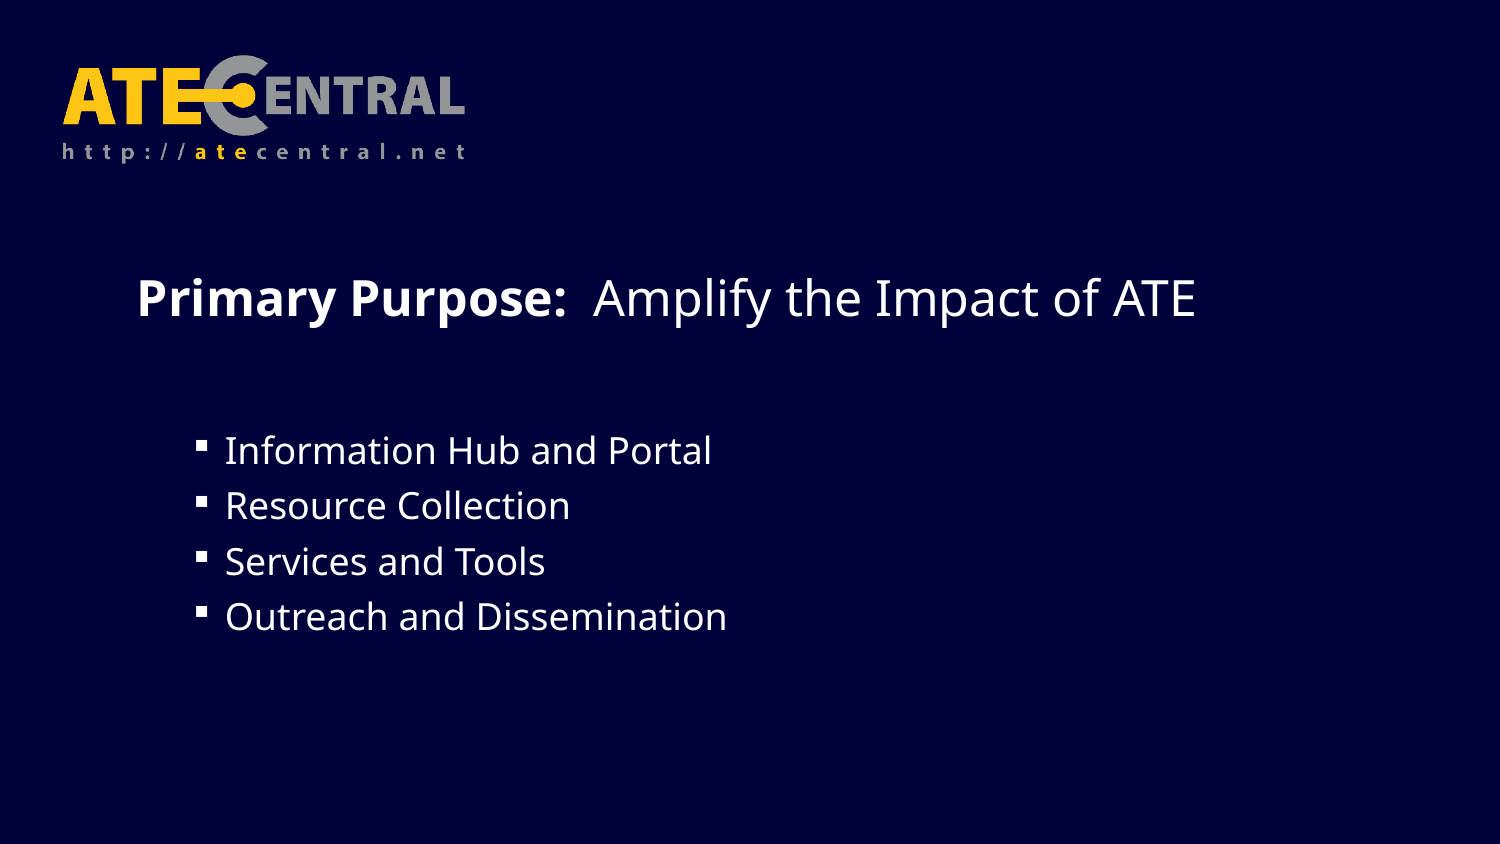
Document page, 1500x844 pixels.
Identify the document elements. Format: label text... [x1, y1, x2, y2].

picture [61, 53, 474, 165]
text_box Primary Purpose: Amplify the Impact of ATE [136, 263, 1293, 336]
text_box Information Hub and Portal Resource Collection Services and Tools Outreach and Dissemination [178, 423, 983, 647]
